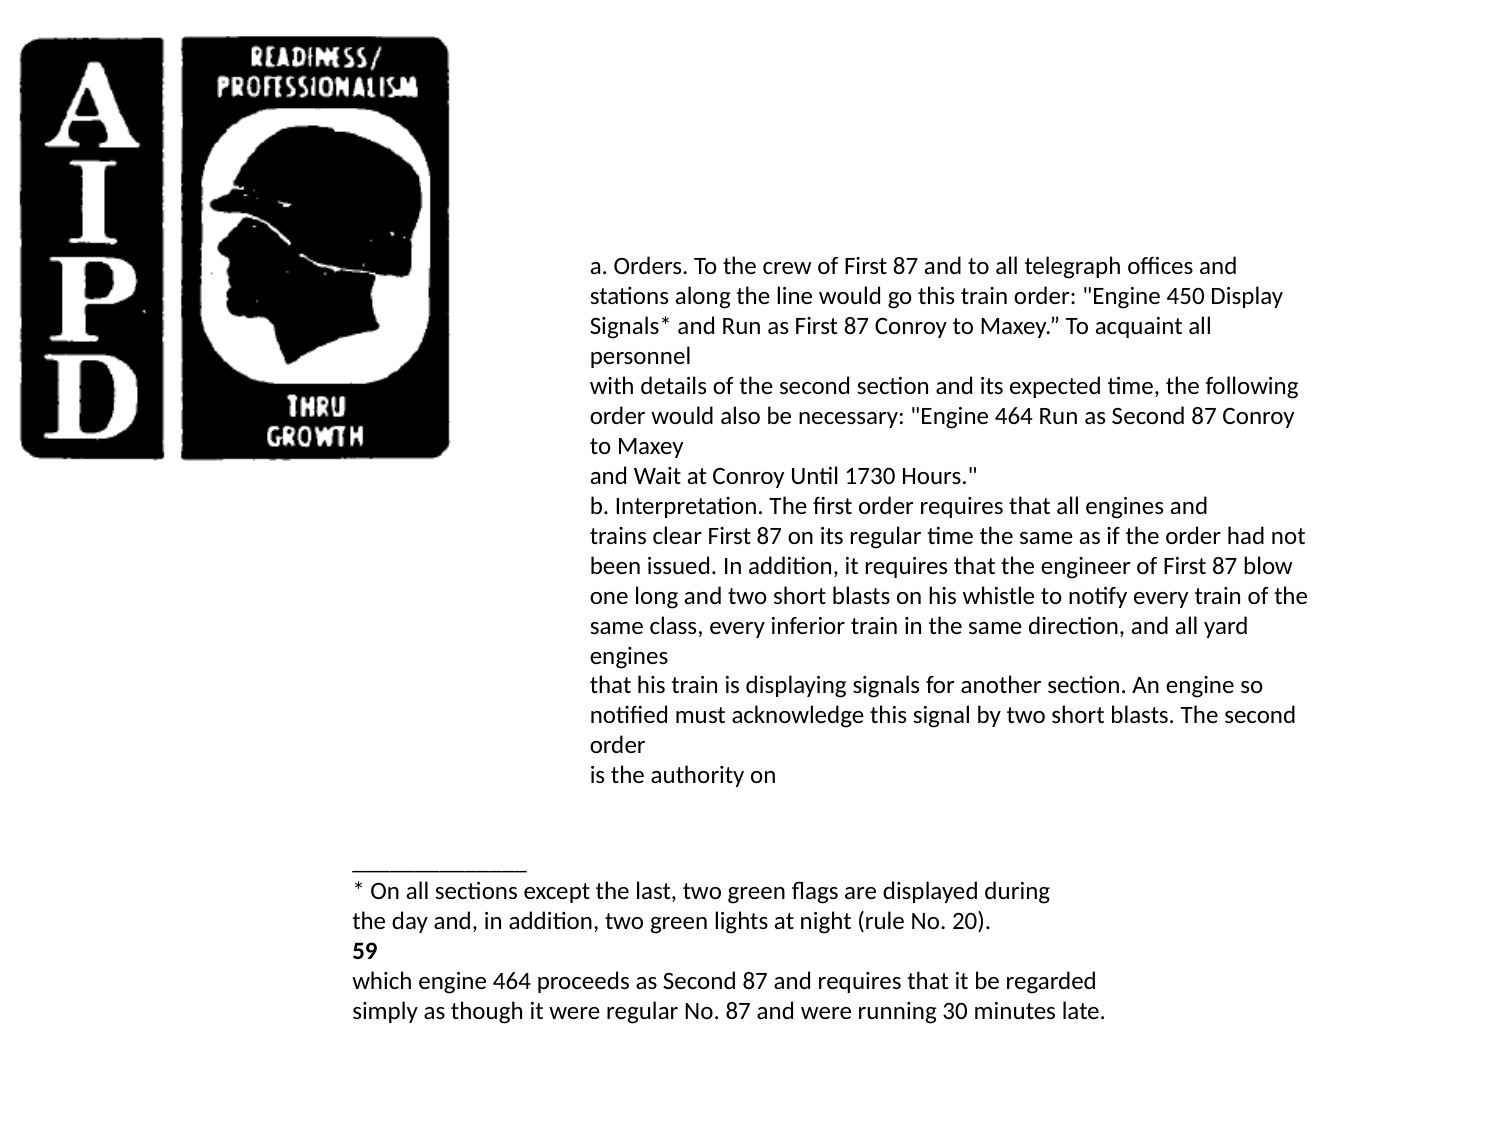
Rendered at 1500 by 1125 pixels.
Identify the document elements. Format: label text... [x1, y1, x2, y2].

text_box a. Orders. To the crew of First 87 and to all telegraph offices and stations along the line would go this train order: "Engine 450 Display Signals* and Run as First 87 Conroy to Maxey.” To acquaint all personnel with details of the second section and its expected time, the following order would also be necessary: "Engine 464 Run as Second 87 Conroy to Maxey and Wait at Conroy Until 1730 Hours." b. Interpretation. The first order requires that all engines and trains clear First 87 on its regular time the same as if the order had not been issued. In addition, it requires that the engineer of First 87 blow one long and two short blasts on his whistle to notify every train of the same class, every inferior train in the same direction, and all yard engines that his train is displaying signals for another section. An engine so notified must acknowledge this signal by two short blasts. The second order is the authority on [574, 242, 1325, 797]
picture [3, 0, 479, 515]
text_box ______________ * On all sections except the last, two green flags are displayed during the day and, in addition, two green lights at night (rule No. 20). 59 which engine 464 proceeds as Second 87 and requires that it be regarded simply as though it were regular No. 87 and were running 30 minutes late. [337, 837, 1238, 1032]
